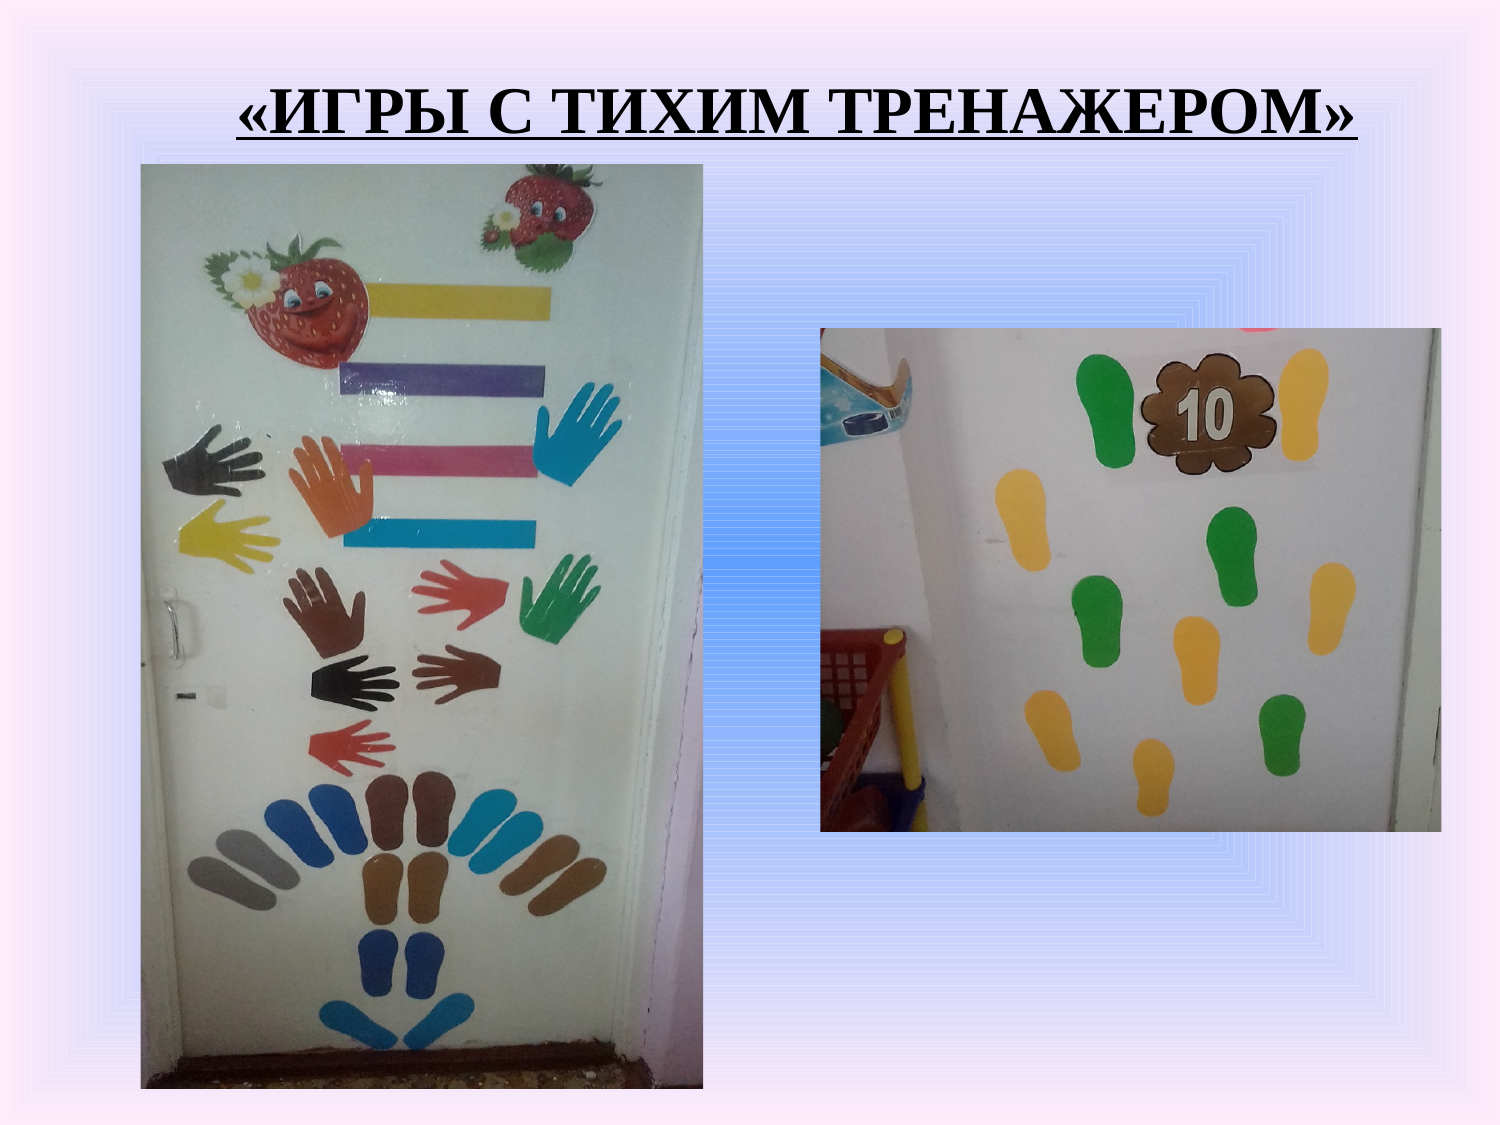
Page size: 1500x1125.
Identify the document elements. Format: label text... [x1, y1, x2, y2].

picture [140, 163, 704, 1089]
picture [820, 327, 1442, 833]
text_box «ИГРЫ С ТИХИМ ТРЕНАЖЕРОМ» [105, 59, 1418, 154]
